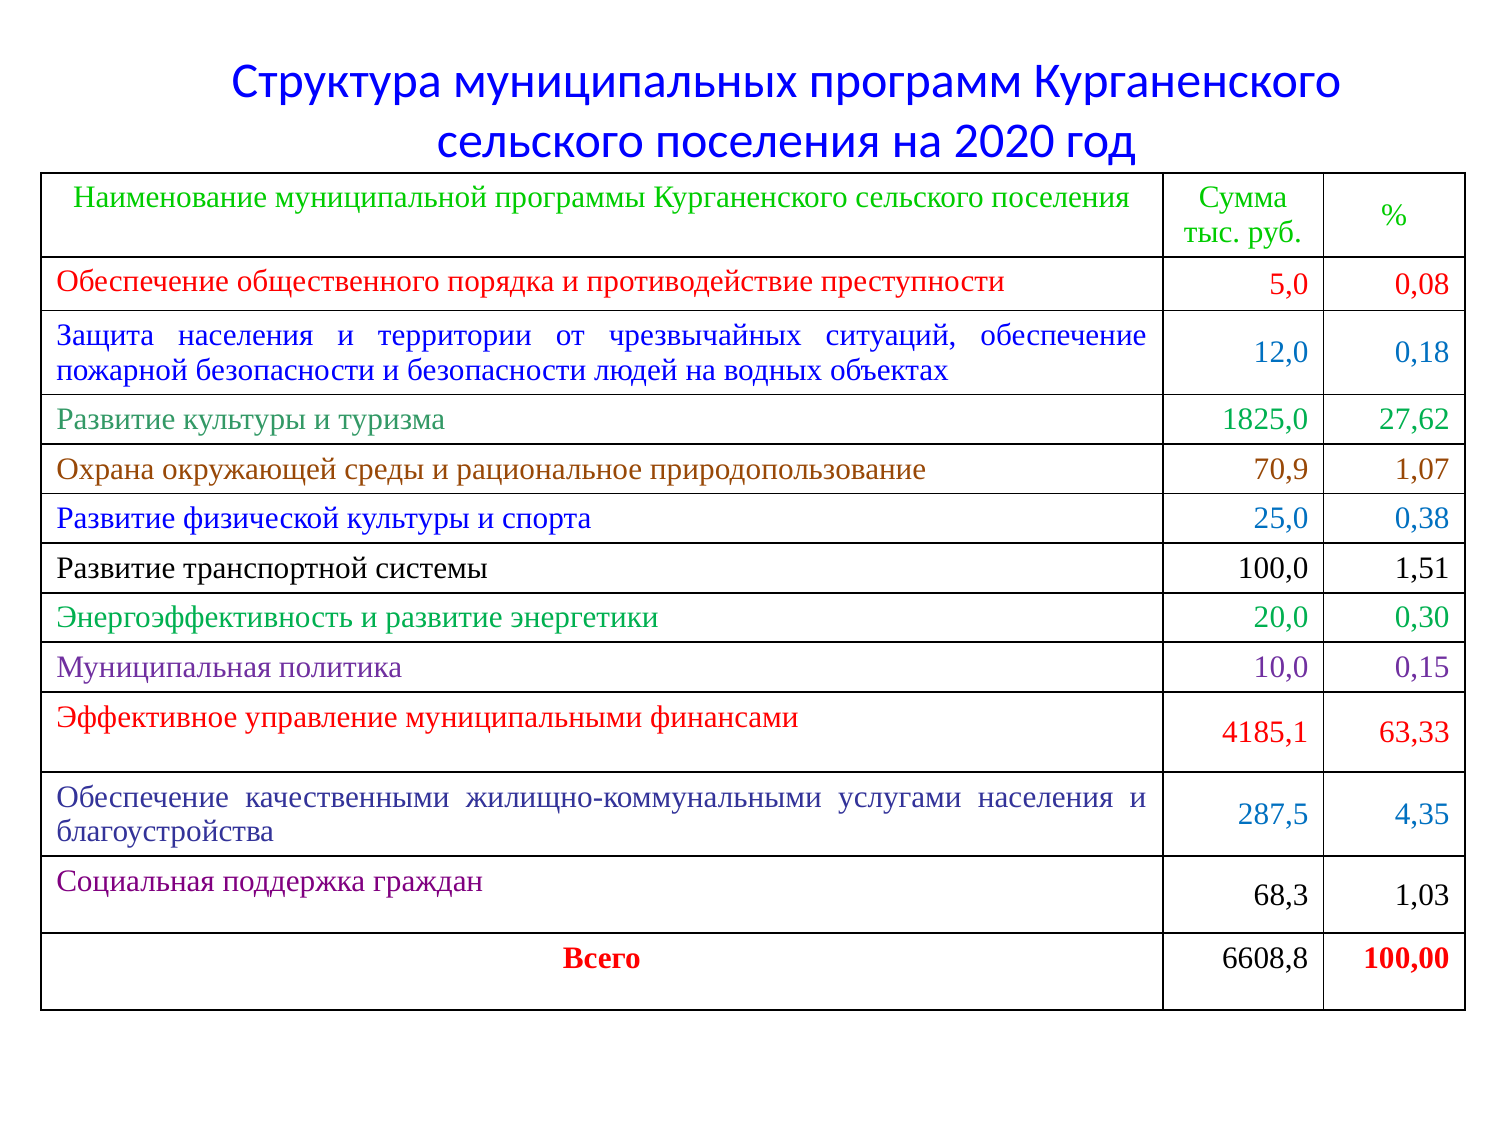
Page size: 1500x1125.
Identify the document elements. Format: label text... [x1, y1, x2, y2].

table_cell Развитие транспортной системы [42, 544, 1162, 592]
table_cell 12,0 [1164, 311, 1323, 394]
table_cell 1,03 [1324, 857, 1464, 932]
table_cell 287,5 [1164, 773, 1323, 855]
table_cell Обеспечение общественного порядка и противодействие преступности [42, 258, 1162, 310]
table_cell 20,0 [1164, 594, 1323, 641]
table_cell 4185,1 [1164, 693, 1323, 771]
table_cell 0,08 [1324, 258, 1464, 310]
table_cell 70,9 [1164, 445, 1323, 493]
table_cell 0,15 [1324, 643, 1464, 691]
table_cell Развитие физической культуры и спорта [42, 494, 1162, 542]
table_cell 63,33 [1324, 693, 1464, 771]
table_cell 0,38 [1324, 494, 1464, 542]
table_cell Социальная поддержка граждан [42, 857, 1162, 932]
table_cell Всего [42, 934, 1162, 1009]
table_cell 1,07 [1324, 445, 1464, 493]
table_cell Развитие культуры и туризма [42, 395, 1162, 443]
table_cell 1,51 [1324, 544, 1464, 592]
table_cell 0,18 [1324, 311, 1464, 394]
table_cell 10,0 [1164, 643, 1323, 691]
table_cell Охрана окружающей среды и рациональное природопользование [42, 445, 1162, 493]
table_cell 6608,8 [1164, 934, 1323, 1009]
table_header % [1324, 174, 1464, 256]
table_cell Энергоэффективность и развитие энергетики [42, 594, 1162, 641]
table_cell 0,30 [1324, 594, 1464, 641]
table_cell 100,0 [1164, 544, 1323, 592]
table_cell 68,3 [1164, 857, 1323, 932]
table_cell Эффективное управление муниципальными финансами [42, 693, 1162, 771]
table_cell Муниципальная политика [42, 643, 1162, 691]
table_cell Обеспечение качественными жилищно-коммунальными услугами населения и благоустройства [42, 773, 1162, 855]
table_cell 5,0 [1164, 258, 1323, 310]
table_cell 25,0 [1164, 494, 1323, 542]
table_header Сумма тыс. руб. [1164, 174, 1323, 256]
table_cell 27,62 [1324, 395, 1464, 443]
table_header Наименование муниципальной программы Курганенского сельского поселения [42, 174, 1162, 256]
title Структура муниципальных программ Курганенского сельского поселения на 2020 год [149, 42, 1424, 172]
table_cell 100,00 [1324, 934, 1464, 1009]
table_cell Защита населения и территории от чрезвычайных ситуаций, обеспечение пожарной безопасности и безопасности людей на водных объектах [42, 311, 1162, 394]
table_cell 4,35 [1324, 773, 1464, 855]
table_cell 1825,0 [1164, 395, 1323, 443]
